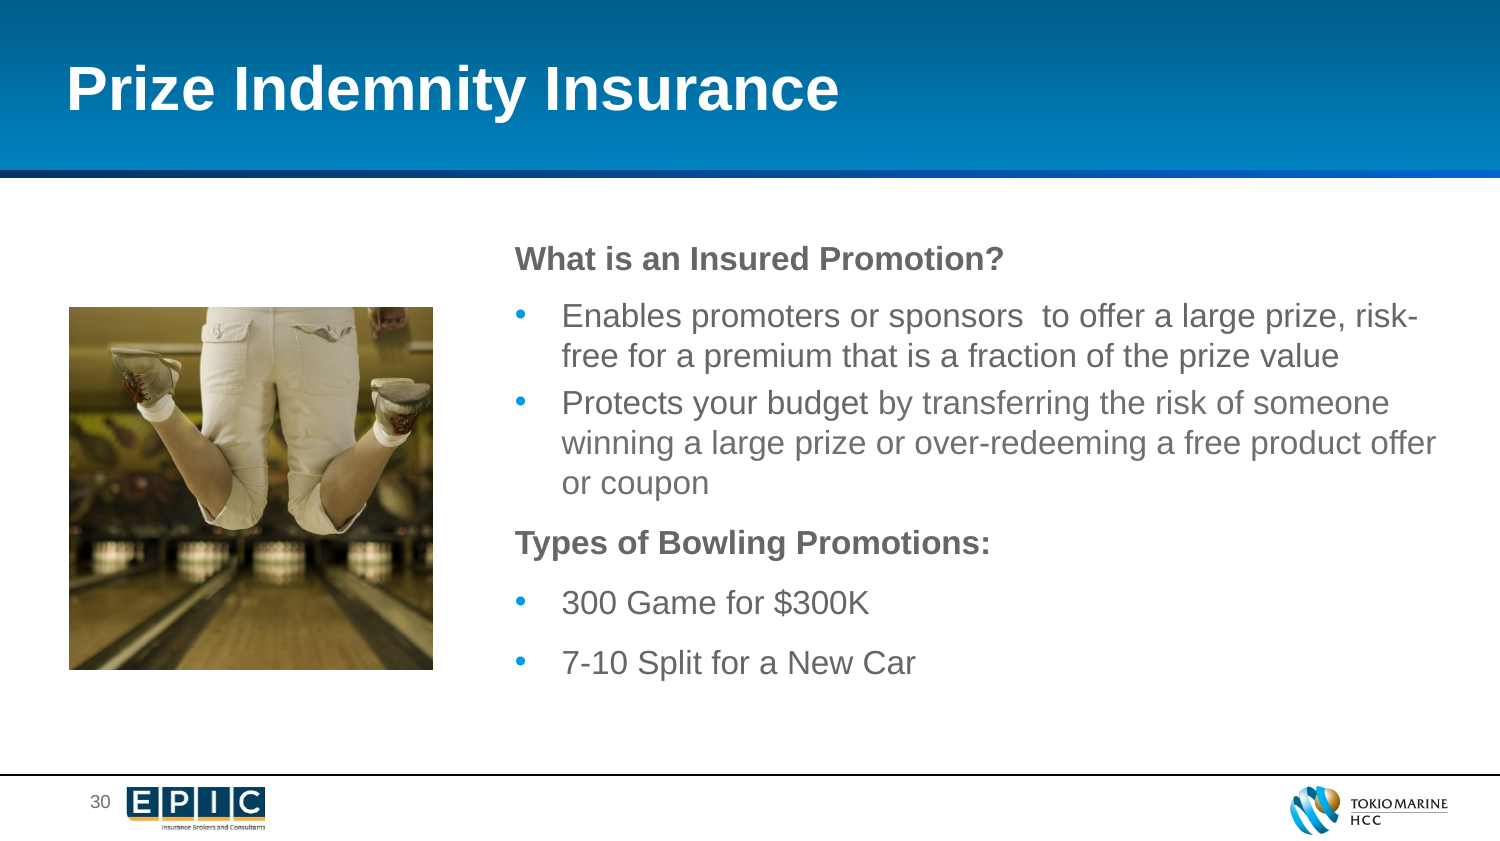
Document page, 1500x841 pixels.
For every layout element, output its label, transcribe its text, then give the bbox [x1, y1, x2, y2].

text_box What is an Insured Promotion? Enables promoters or sponsors to offer a large prize, risk-free for a premium that is a fraction of the prize value Protects your budget by transferring the risk of someone winning a large prize or over-redeeming a free product offer or coupon Types of Bowling Promotions: 300 Game for $300K 7-10 Split for a New Car [499, 229, 1472, 749]
slide_number 30 [75, 778, 425, 824]
title Prize Indemnity Insurance [0, 0, 1500, 170]
picture [124, 783, 266, 833]
picture [69, 307, 433, 671]
